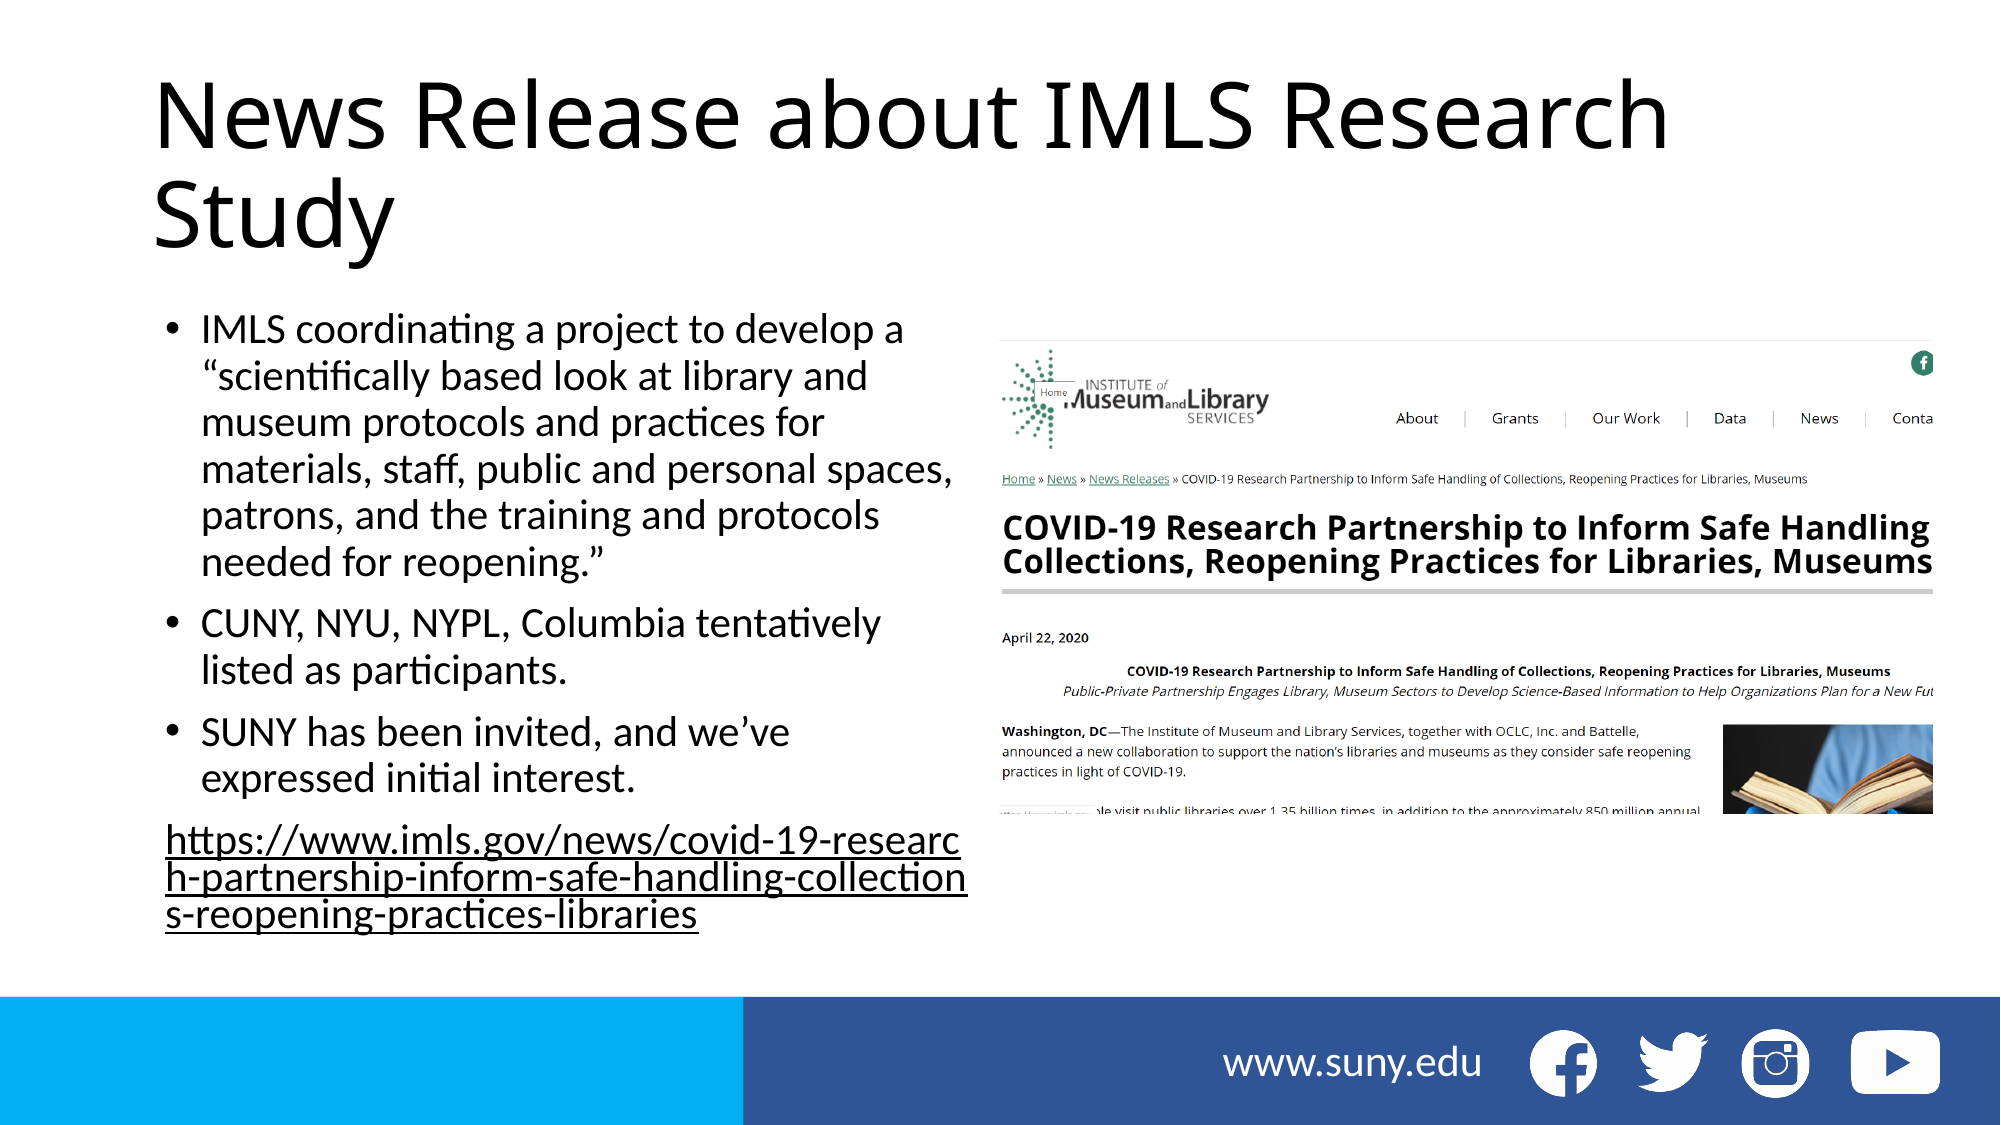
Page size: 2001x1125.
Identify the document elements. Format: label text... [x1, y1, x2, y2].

text_box [744, 996, 2000, 1125]
text_box [0, 996, 744, 1125]
picture [999, 332, 1933, 814]
list IMLS coordinating a project to develop a “scientifically based look at library and museum protocols and practices for materials, staff, public and personal spaces, patrons, and the training and protocols needed for reopening.” CUNY, NYU, NYPL, Columbia tentatively listed as participants. SUNY has been invited, and we’ve expressed initial interest. https://www.imls.gov/news/covid-19-research-partnership-inform-safe-handling-collections-reopening-practices-libraries [150, 299, 988, 918]
title News Release about IMLS Research Study [137, 59, 1863, 278]
list [137, 299, 988, 996]
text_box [1029, 1025, 1940, 1098]
